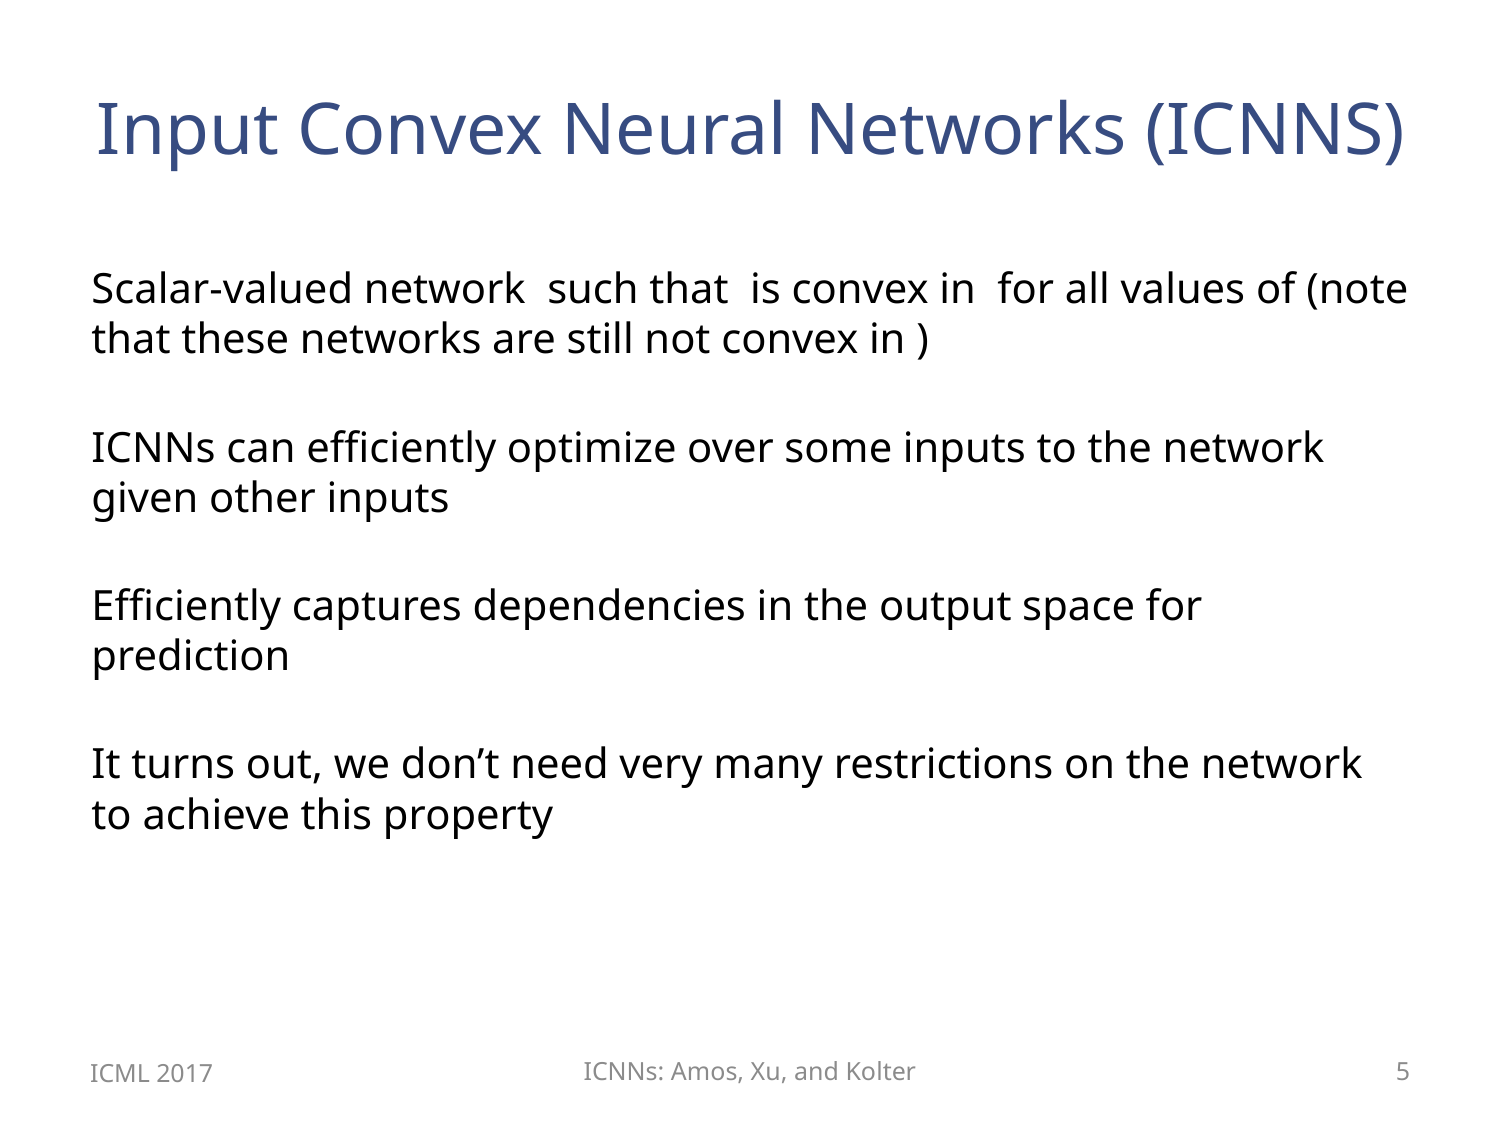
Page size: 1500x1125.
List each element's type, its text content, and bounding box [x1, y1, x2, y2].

footer ICNNs: Amos, Xu, and Kolter [512, 1042, 988, 1103]
title Input Convex Neural Networks (ICNNS) [76, 32, 1427, 220]
slide_number 5 [1074, 1042, 1425, 1103]
slide_number ICML 2017 [75, 1042, 425, 1103]
